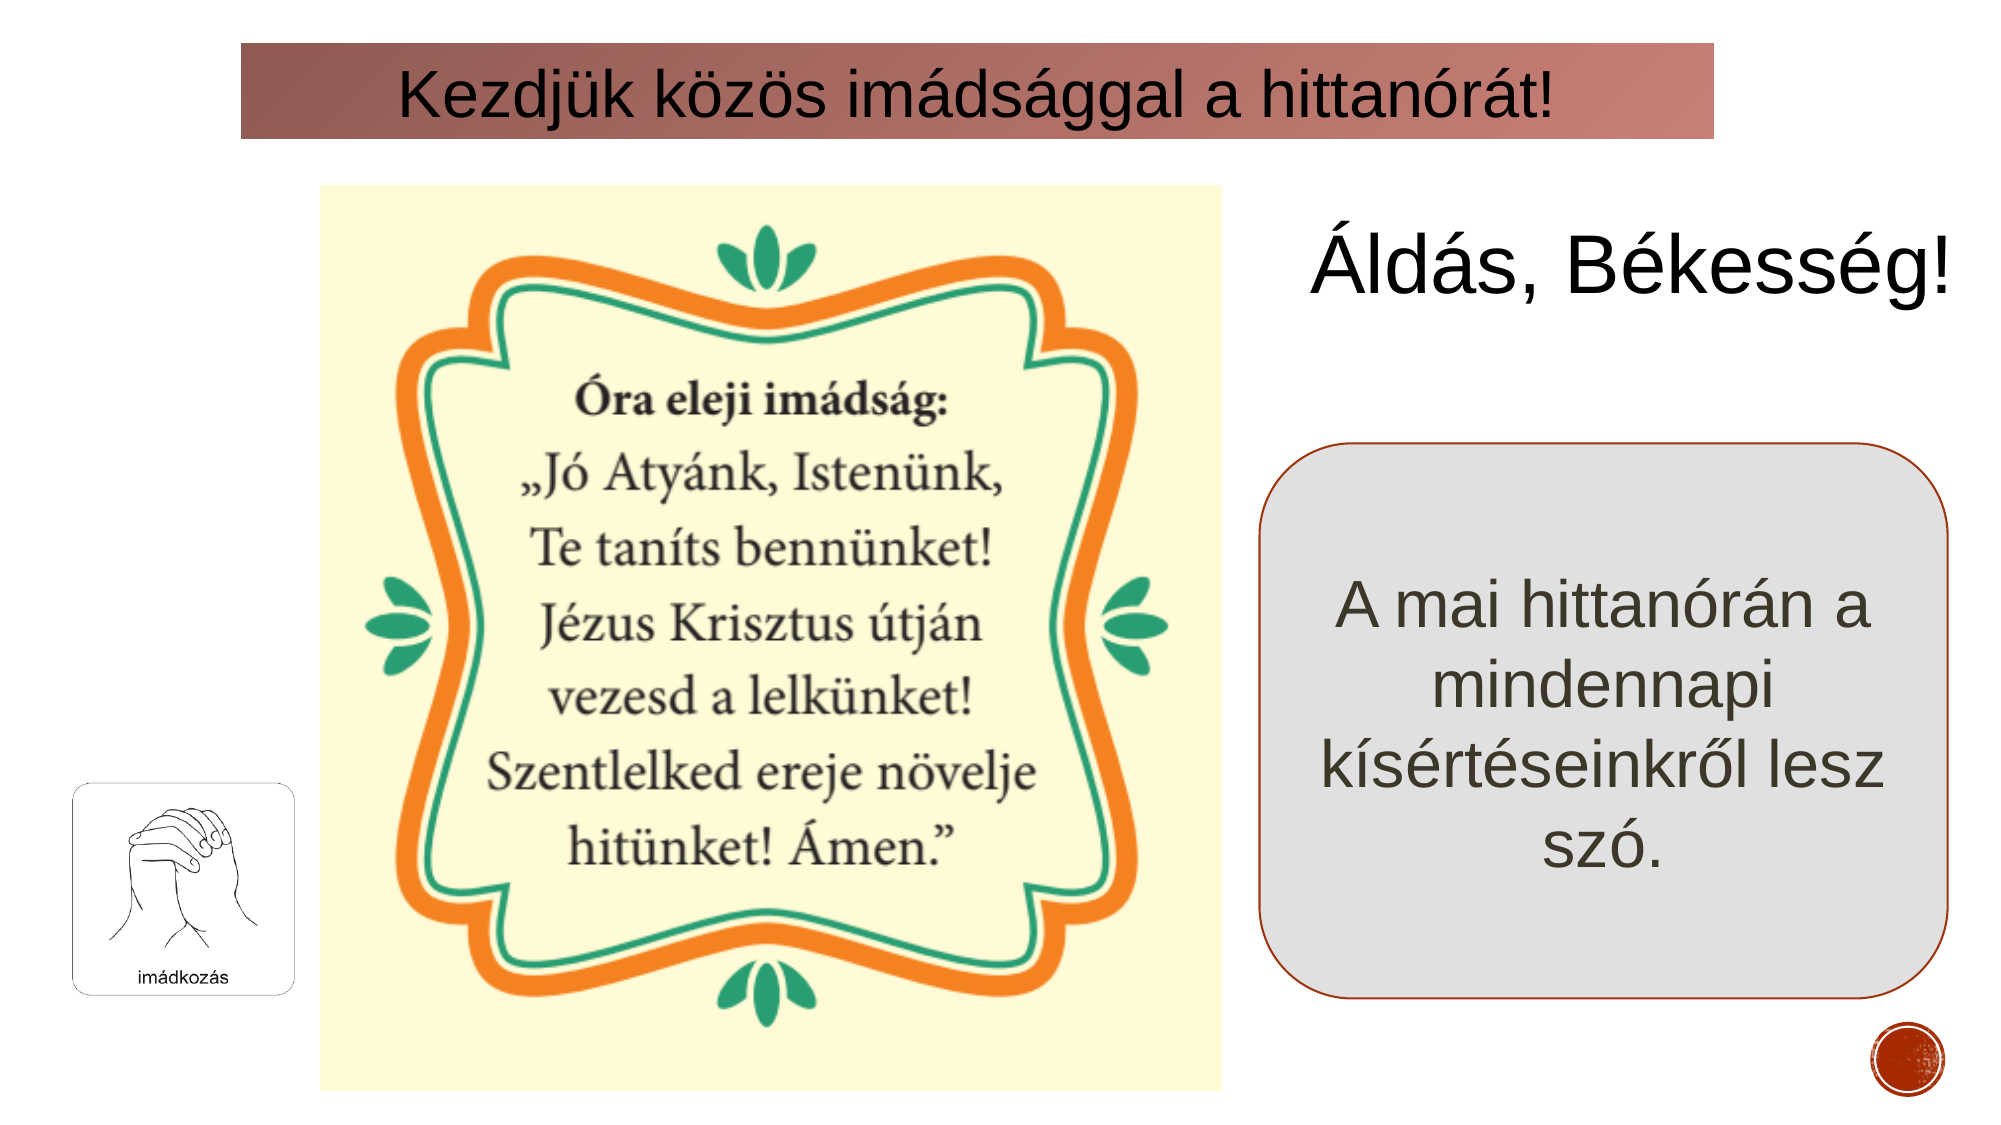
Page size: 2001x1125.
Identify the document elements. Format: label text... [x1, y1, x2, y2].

text_box A mai hittanórán a mindennapi kísértéseinkről lesz szó. [1258, 442, 1949, 1000]
picture [320, 185, 1222, 1091]
text_box Áldás, Békesség! [1295, 203, 1970, 318]
text_box Kezdjük közös imádsággal a hittanórát! [241, 43, 1714, 139]
picture [69, 777, 299, 999]
